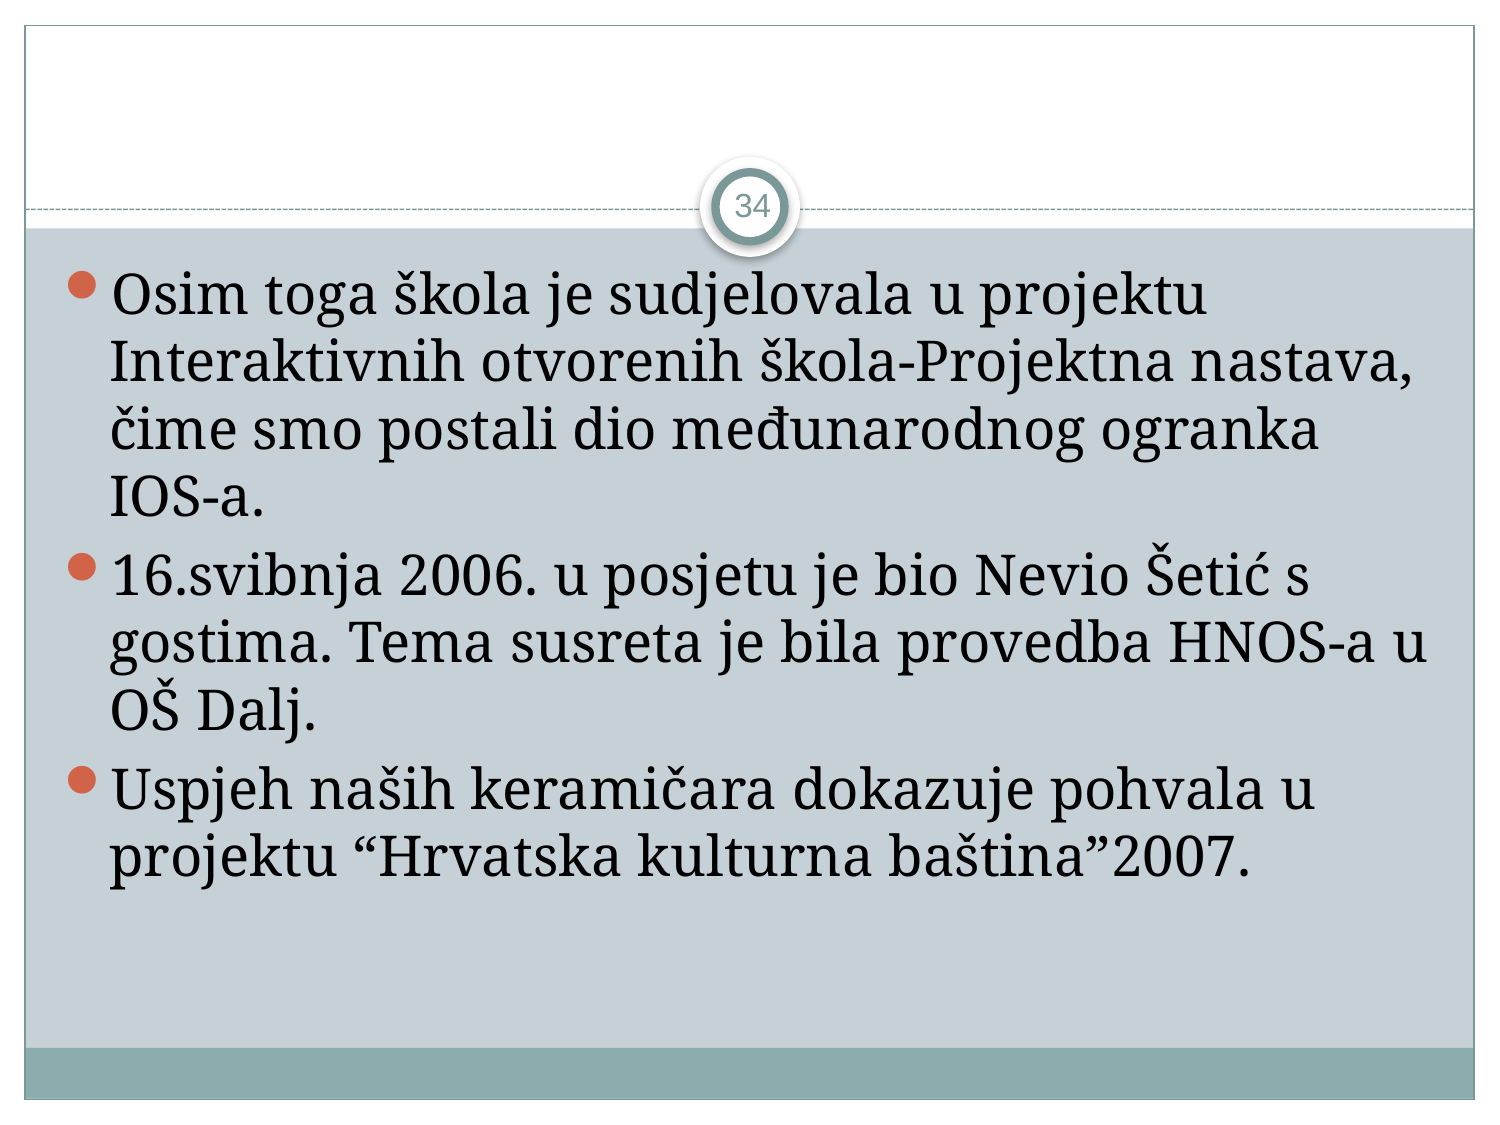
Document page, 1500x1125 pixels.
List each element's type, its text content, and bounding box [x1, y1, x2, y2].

list Osim toga škola je sudjelovala u projektu Interaktivnih otvorenih škola-Projektna nastava, čime smo postali dio međunarodnog ogranka IOS-a. 16.svibnja 2006. u posjetu je bio Nevio Šetić s gostima. Tema susreta je bila provedba HNOS-a u OŠ Dalj. Uspjeh naših keramičara dokazuje pohvala u projektu “Hrvatska kulturna baština”2007. [49, 250, 1445, 1001]
slide_number 34 [715, 168, 791, 241]
